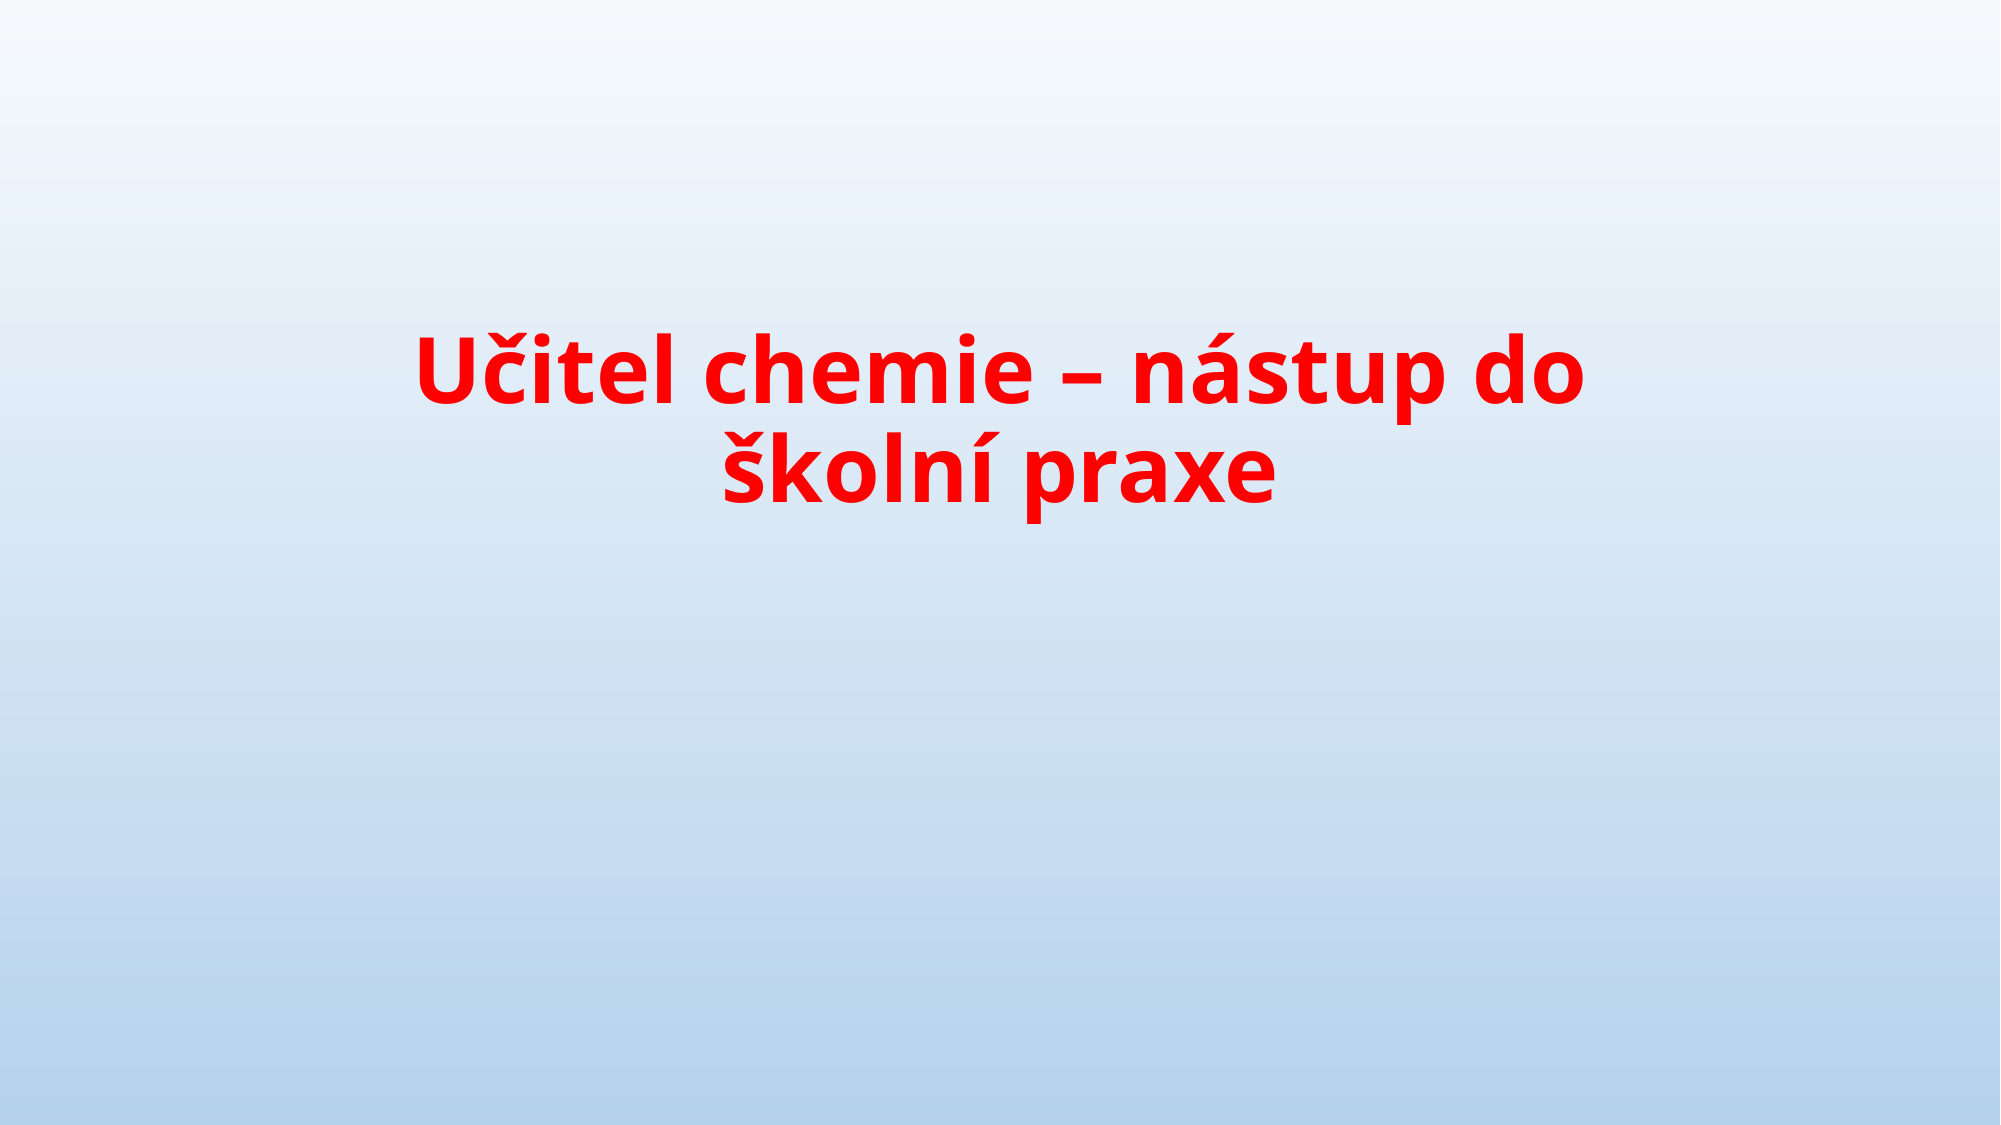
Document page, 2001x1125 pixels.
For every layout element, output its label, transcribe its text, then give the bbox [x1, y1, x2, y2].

title Učitel chemie – nástup do školní praxe [362, 302, 1638, 544]
